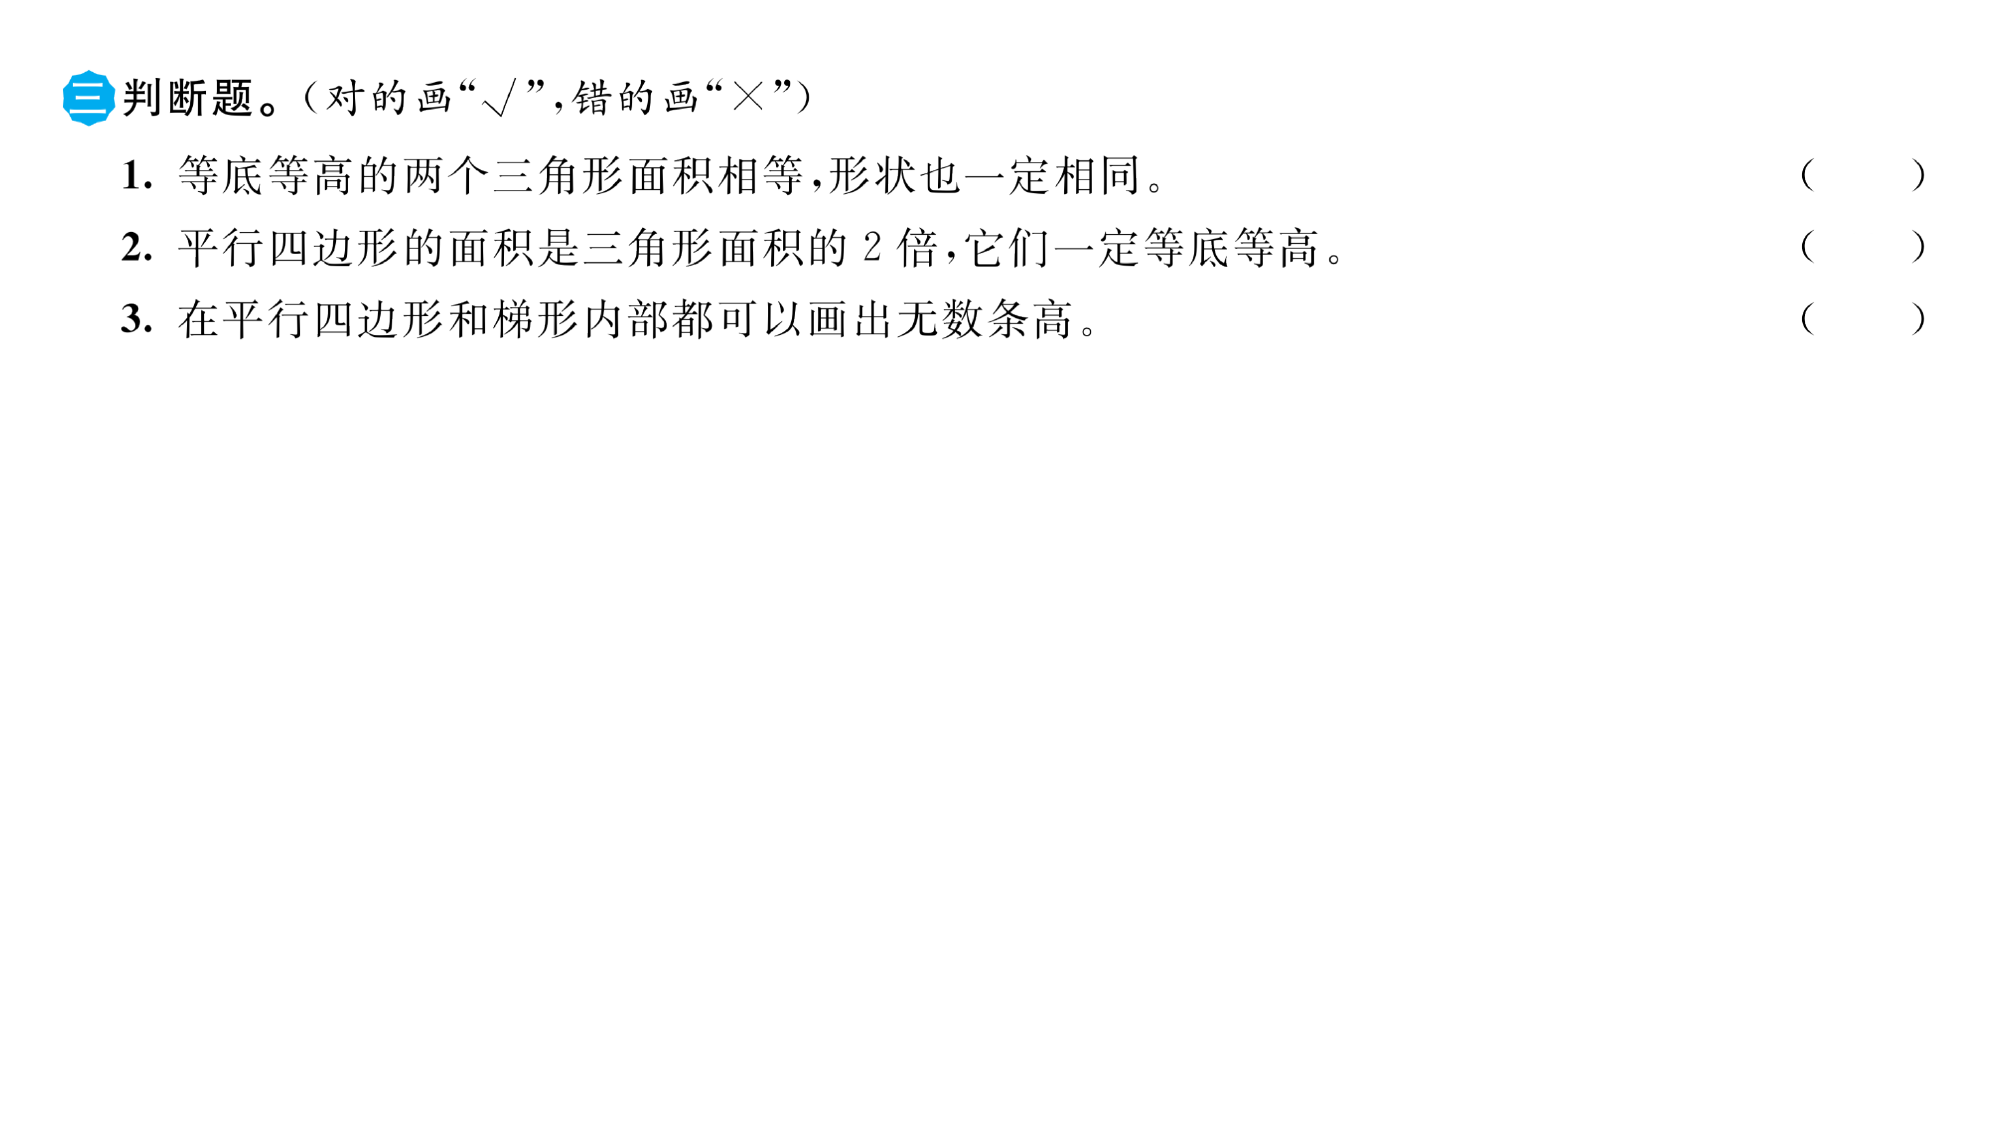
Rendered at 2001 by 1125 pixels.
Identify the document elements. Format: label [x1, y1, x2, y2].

picture [58, 58, 1949, 364]
